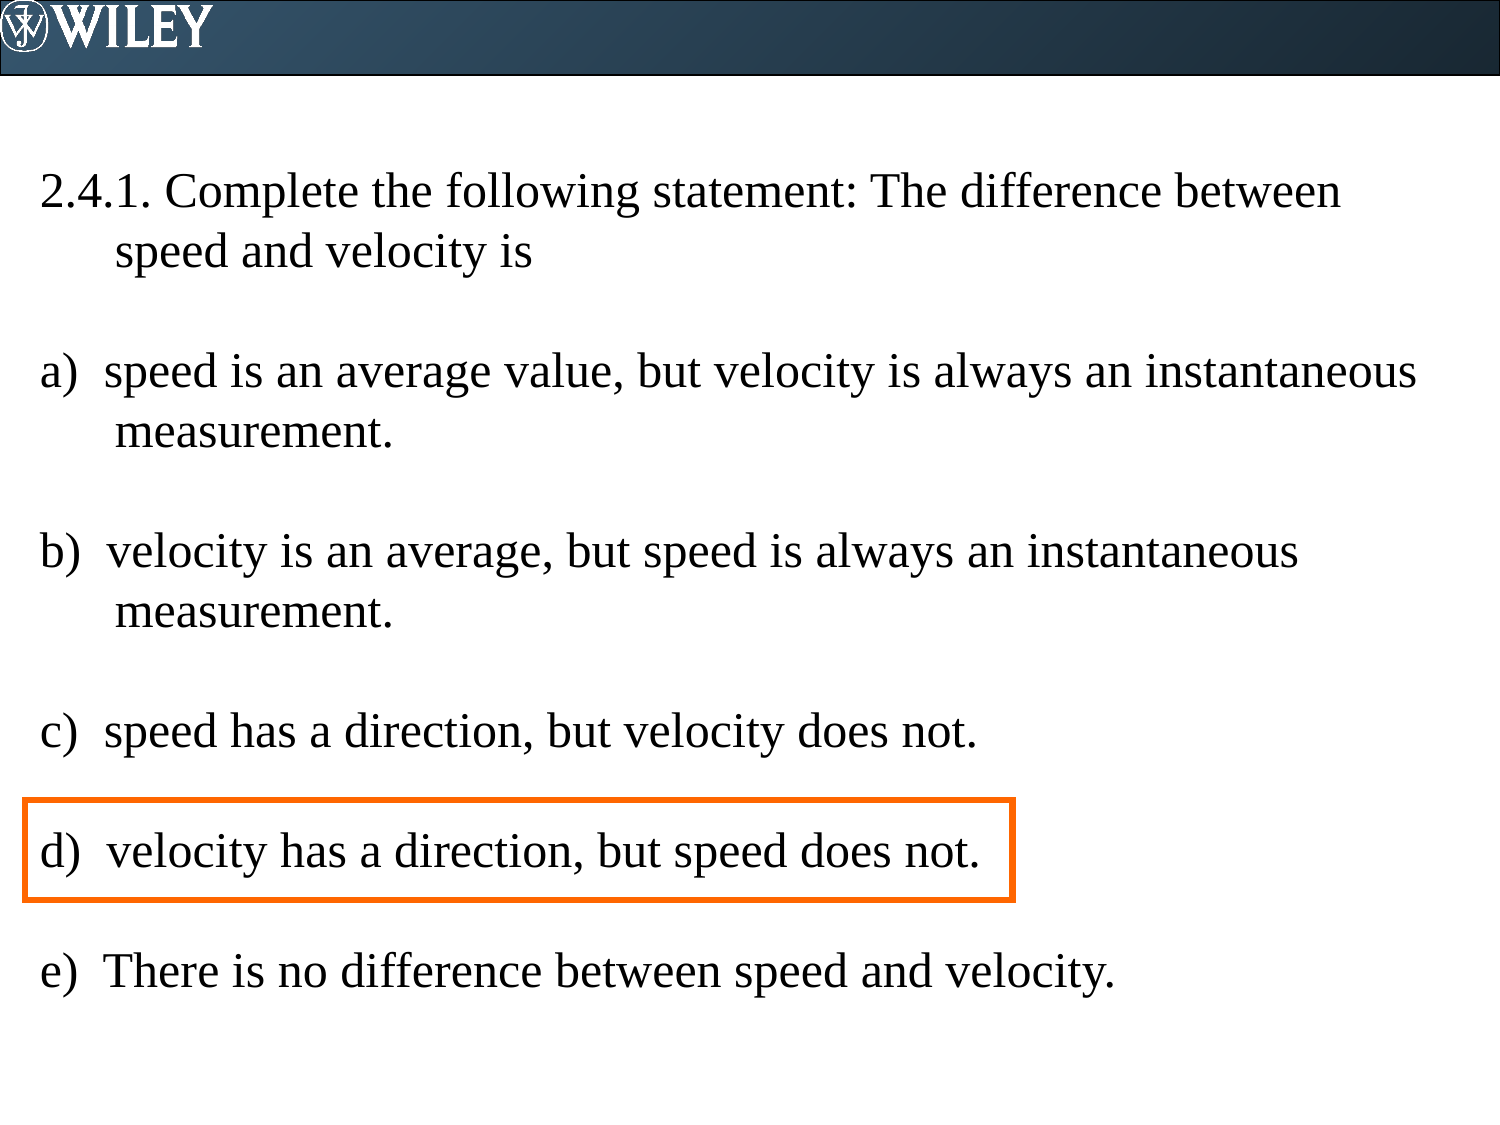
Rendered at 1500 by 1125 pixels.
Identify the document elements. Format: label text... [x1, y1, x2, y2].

picture [0, 0, 213, 52]
text_box 2.4.1. Complete the following statement: The difference between speed and velocity is a) speed is an average value, but velocity is always an instantaneous measurement. b) velocity is an average, but speed is always an instantaneous measurement. c) speed has a direction, but velocity does not. d) velocity has a direction, but speed does not. e) There is no difference between speed and velocity. [24, 149, 1475, 1005]
